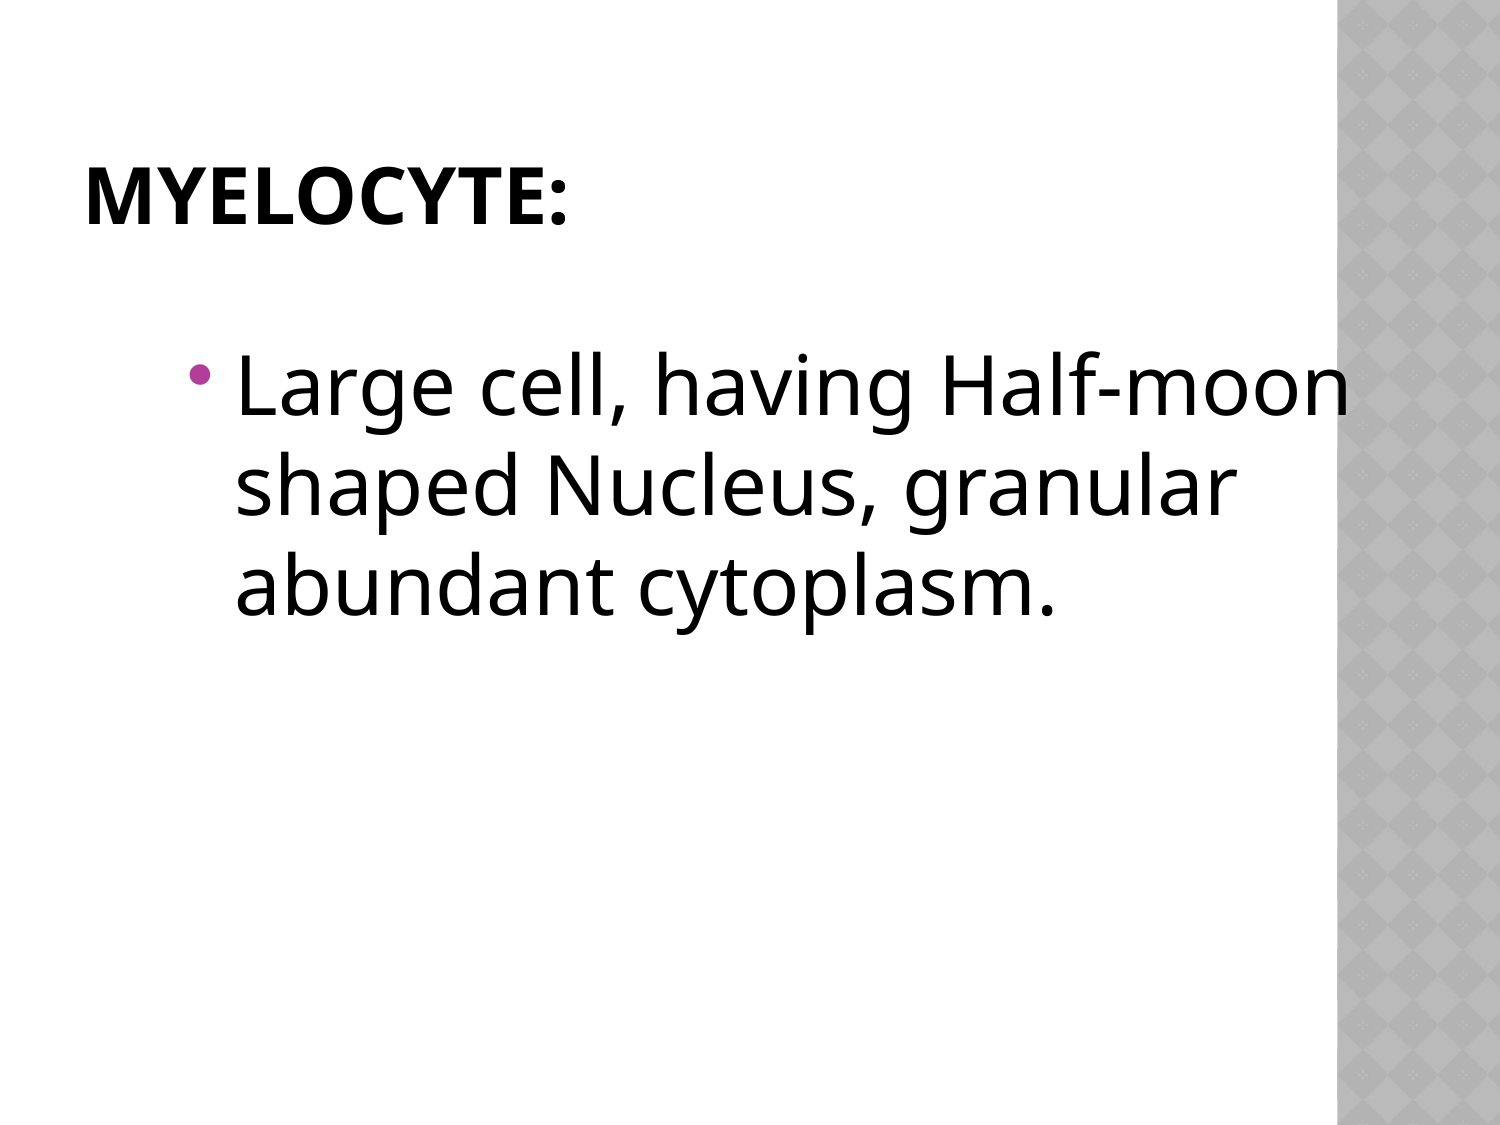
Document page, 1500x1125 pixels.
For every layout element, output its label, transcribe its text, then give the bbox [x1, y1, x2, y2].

title Myelocyte: [75, 52, 1263, 240]
list Large cell, having Half-moon shaped Nucleus, granular abundant cytoplasm. [174, 324, 1413, 713]
